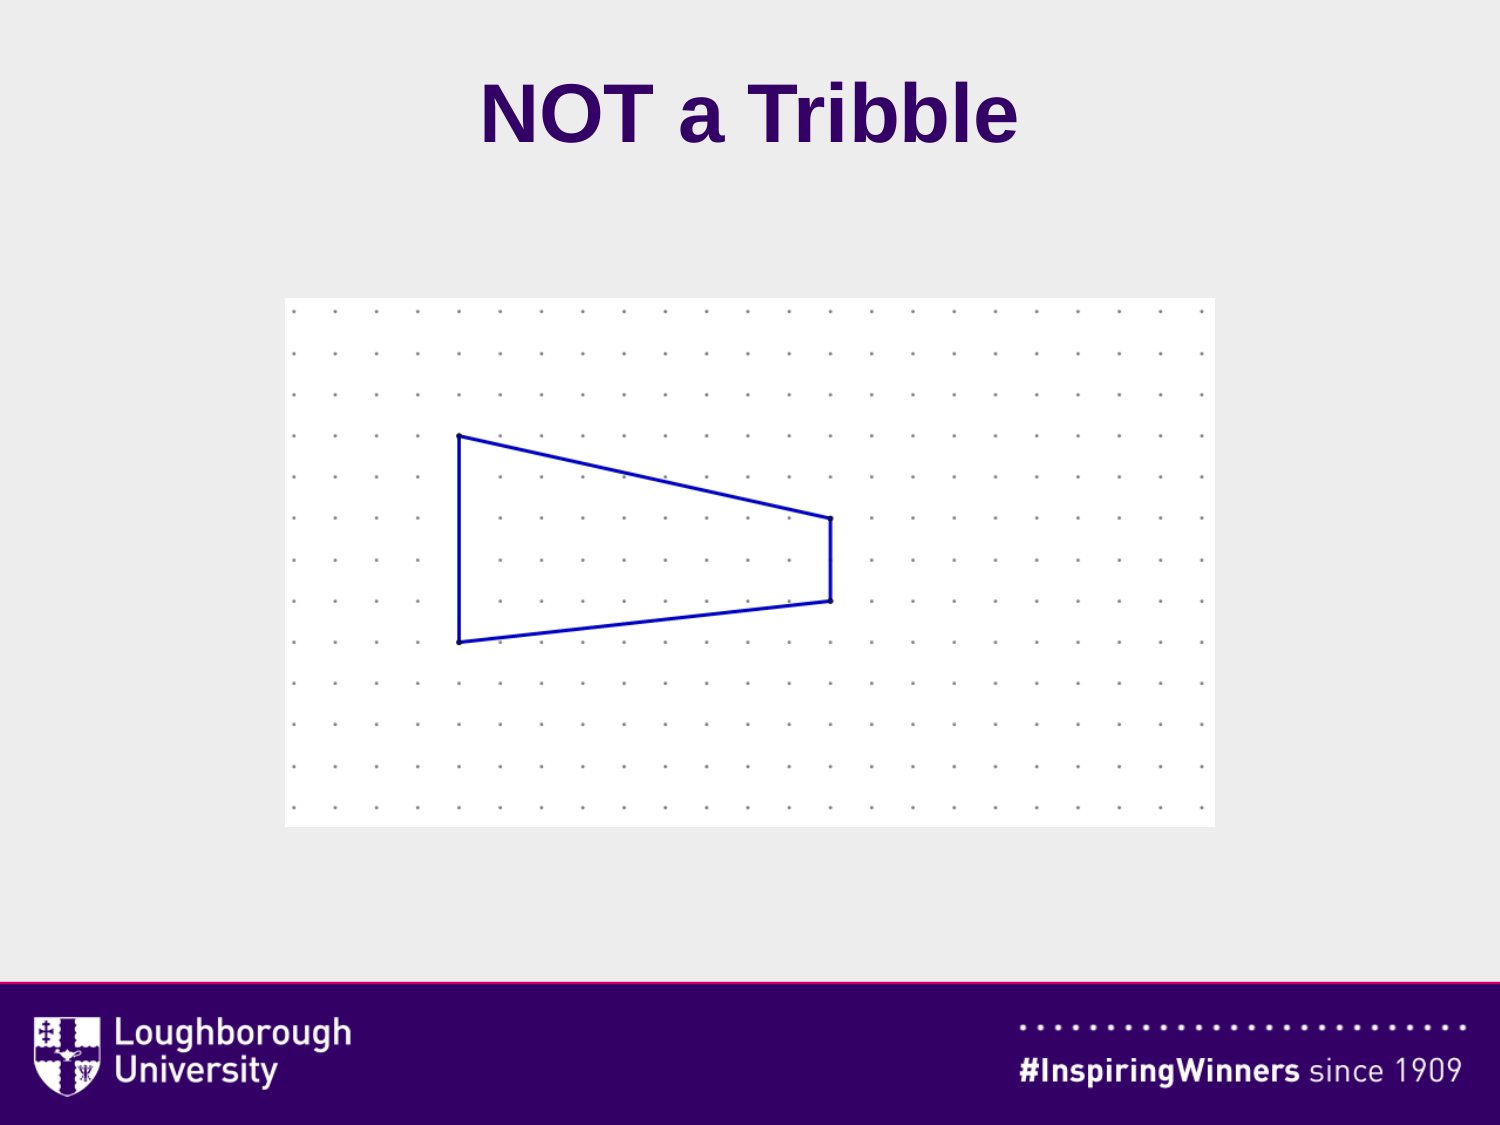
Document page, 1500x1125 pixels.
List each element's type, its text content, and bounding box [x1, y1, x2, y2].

picture [0, 0, 1500, 1125]
title NOT a Tribble [75, 45, 1425, 173]
